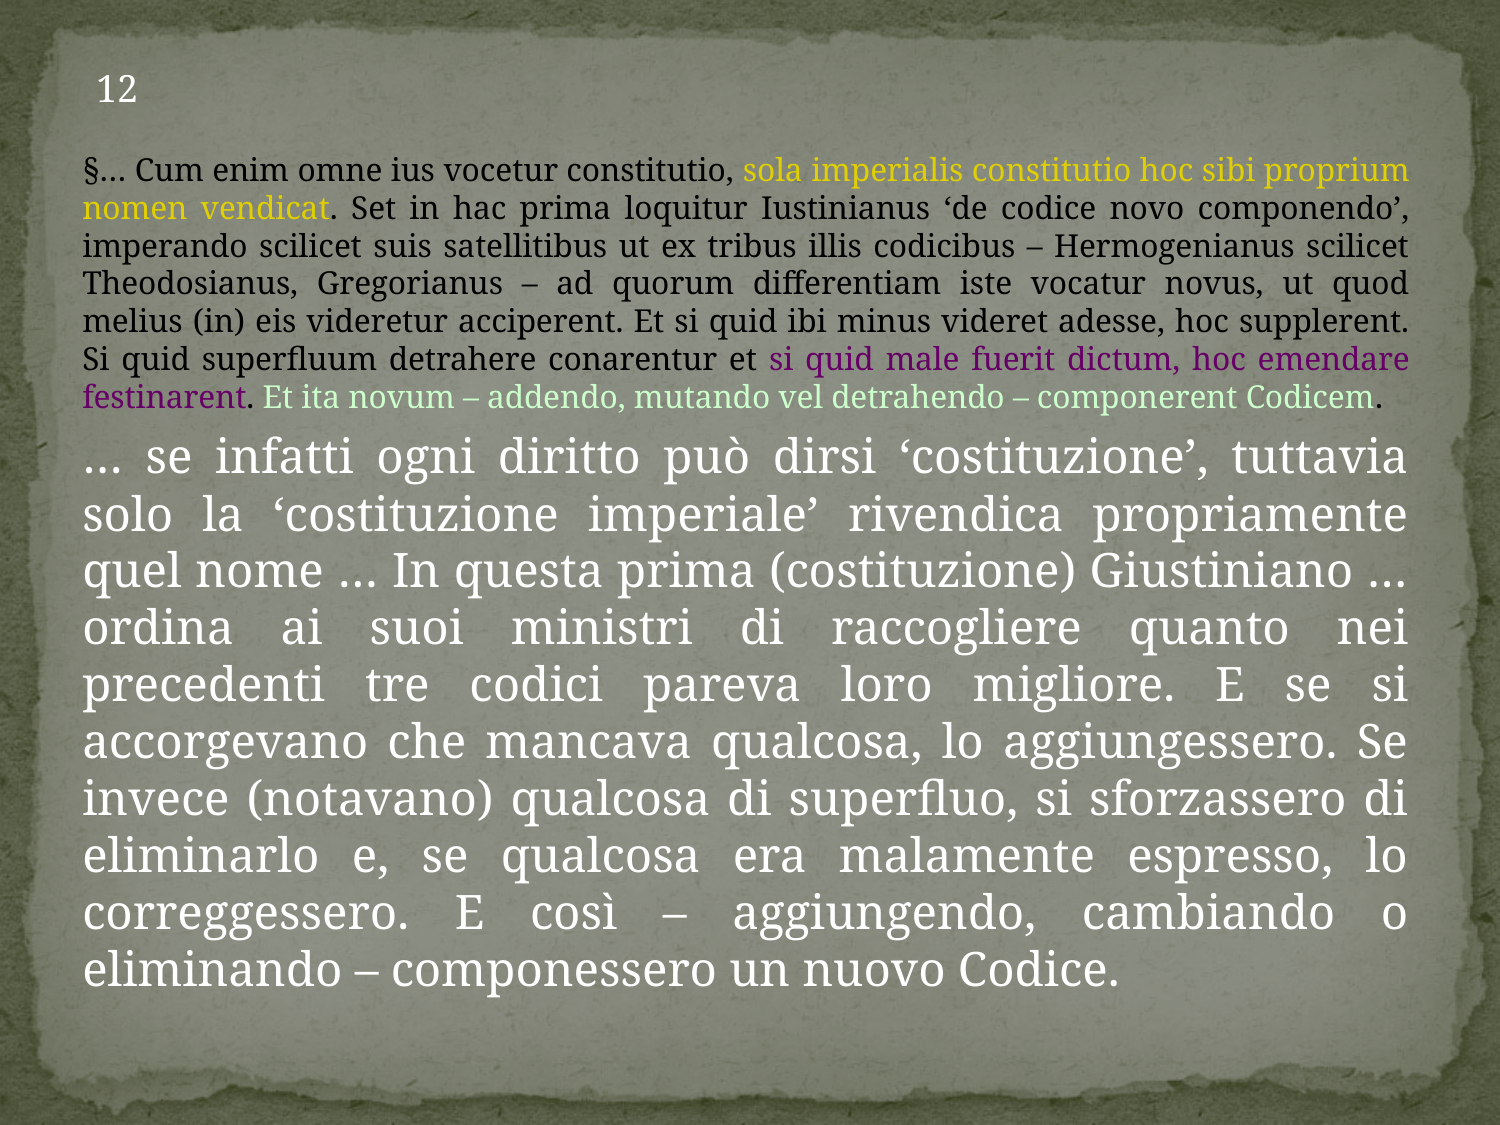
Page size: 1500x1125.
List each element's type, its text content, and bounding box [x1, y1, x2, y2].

text_box 12 [81, 57, 153, 118]
list §… Cum enim omne ius vocetur constitutio, sola imperialis constitutio hoc sibi proprium nomen vendicat. Set in hac prima loquitur Iustinianus ‘de codice novo componendo’, imperando scilicet suis satellitibus ut ex tribus illis codicibus – Hermogenianus scilicet Theodosianus, Gregorianus – ad quorum differentiam iste vocatur novus, ut quod melius (in) eis videretur acciperent. Et si quid ibi minus videret adesse, hoc supplerent. Si quid superfluum detrahere conarentur et si quid male fuerit dictum, hoc emendare festinarent. Et ita novum – addendo, mutando vel detrahendo – componerent Codicem. … se infatti ogni diritto può dirsi ‘costituzione’, tuttavia solo la ‘costituzione imperiale’ rivendica propriamente quel nome … In questa prima (costituzione) Giustiniano … ordina ai suoi ministri di raccogliere quanto nei precedenti tre codici pareva loro migliore. E se si accorgevano che mancava qualcosa, lo aggiungessero. Se invece (notavano) qualcosa di superfluo, si sforzassero di eliminarlo e, se qualcosa era malamente espresso, lo correggessero. E così – aggiungendo, cambiando o eliminando – componessero un nuovo Codice. [67, 142, 1425, 1048]
